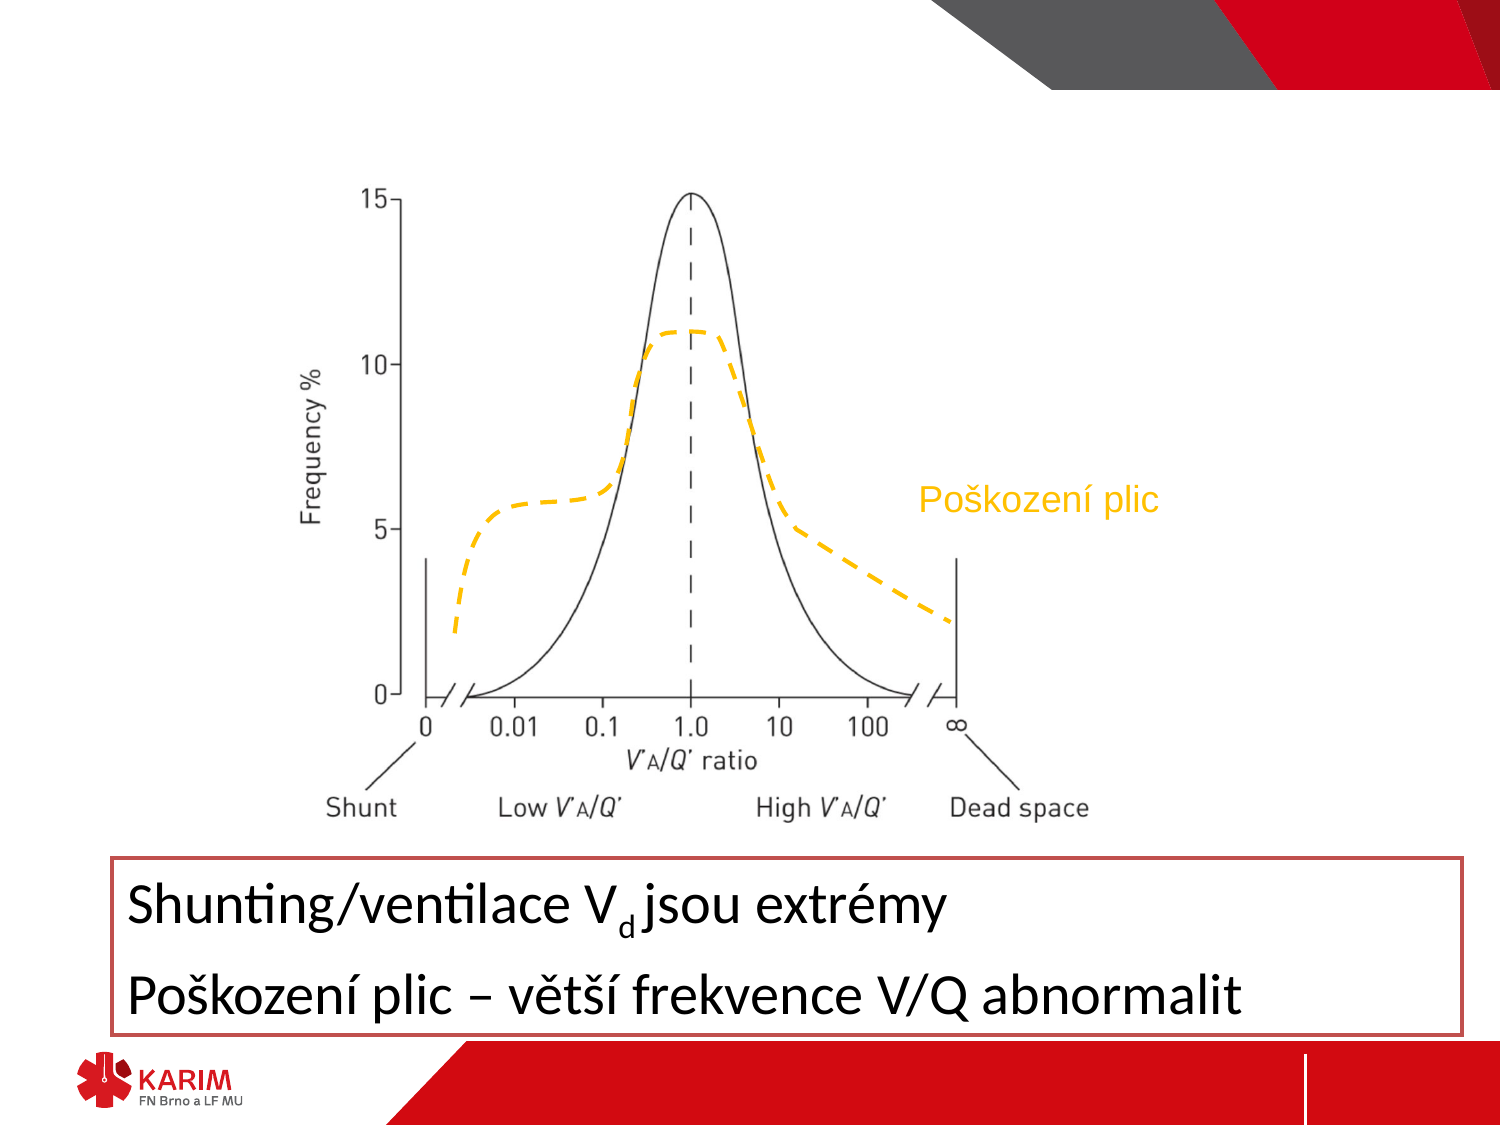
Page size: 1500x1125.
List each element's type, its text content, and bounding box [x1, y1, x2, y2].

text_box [296, 184, 1176, 823]
list Shunting/ventilace Vd jsou extrémy Poškození plic – větší frekvence V/Q abnormalit [110, 856, 1464, 1037]
